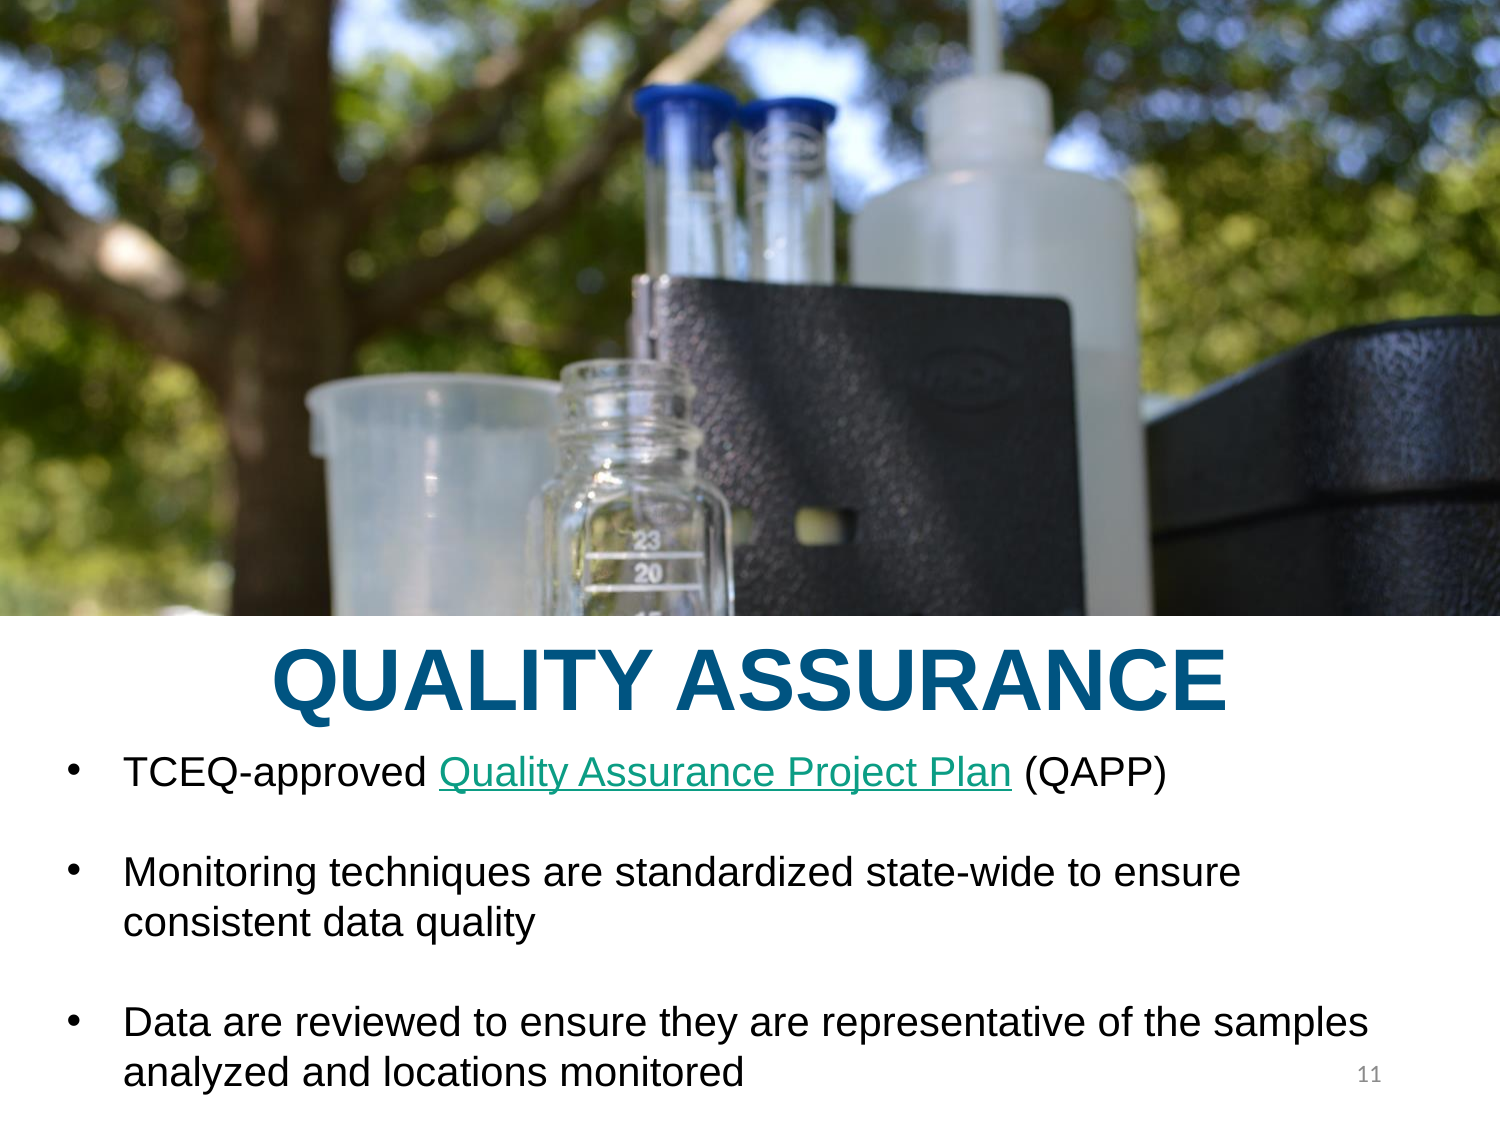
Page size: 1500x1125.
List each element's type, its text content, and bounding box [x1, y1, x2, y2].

picture [0, 0, 1500, 616]
text_box QUALITY ASSURANCE [0, 616, 1500, 736]
text_box TCEQ-approved Quality Assurance Project Plan (QAPP) Monitoring techniques are standardized state-wide to ensure consistent data quality Data are reviewed to ensure they are representative of the samples analyzed and locations monitored [51, 737, 1448, 1103]
